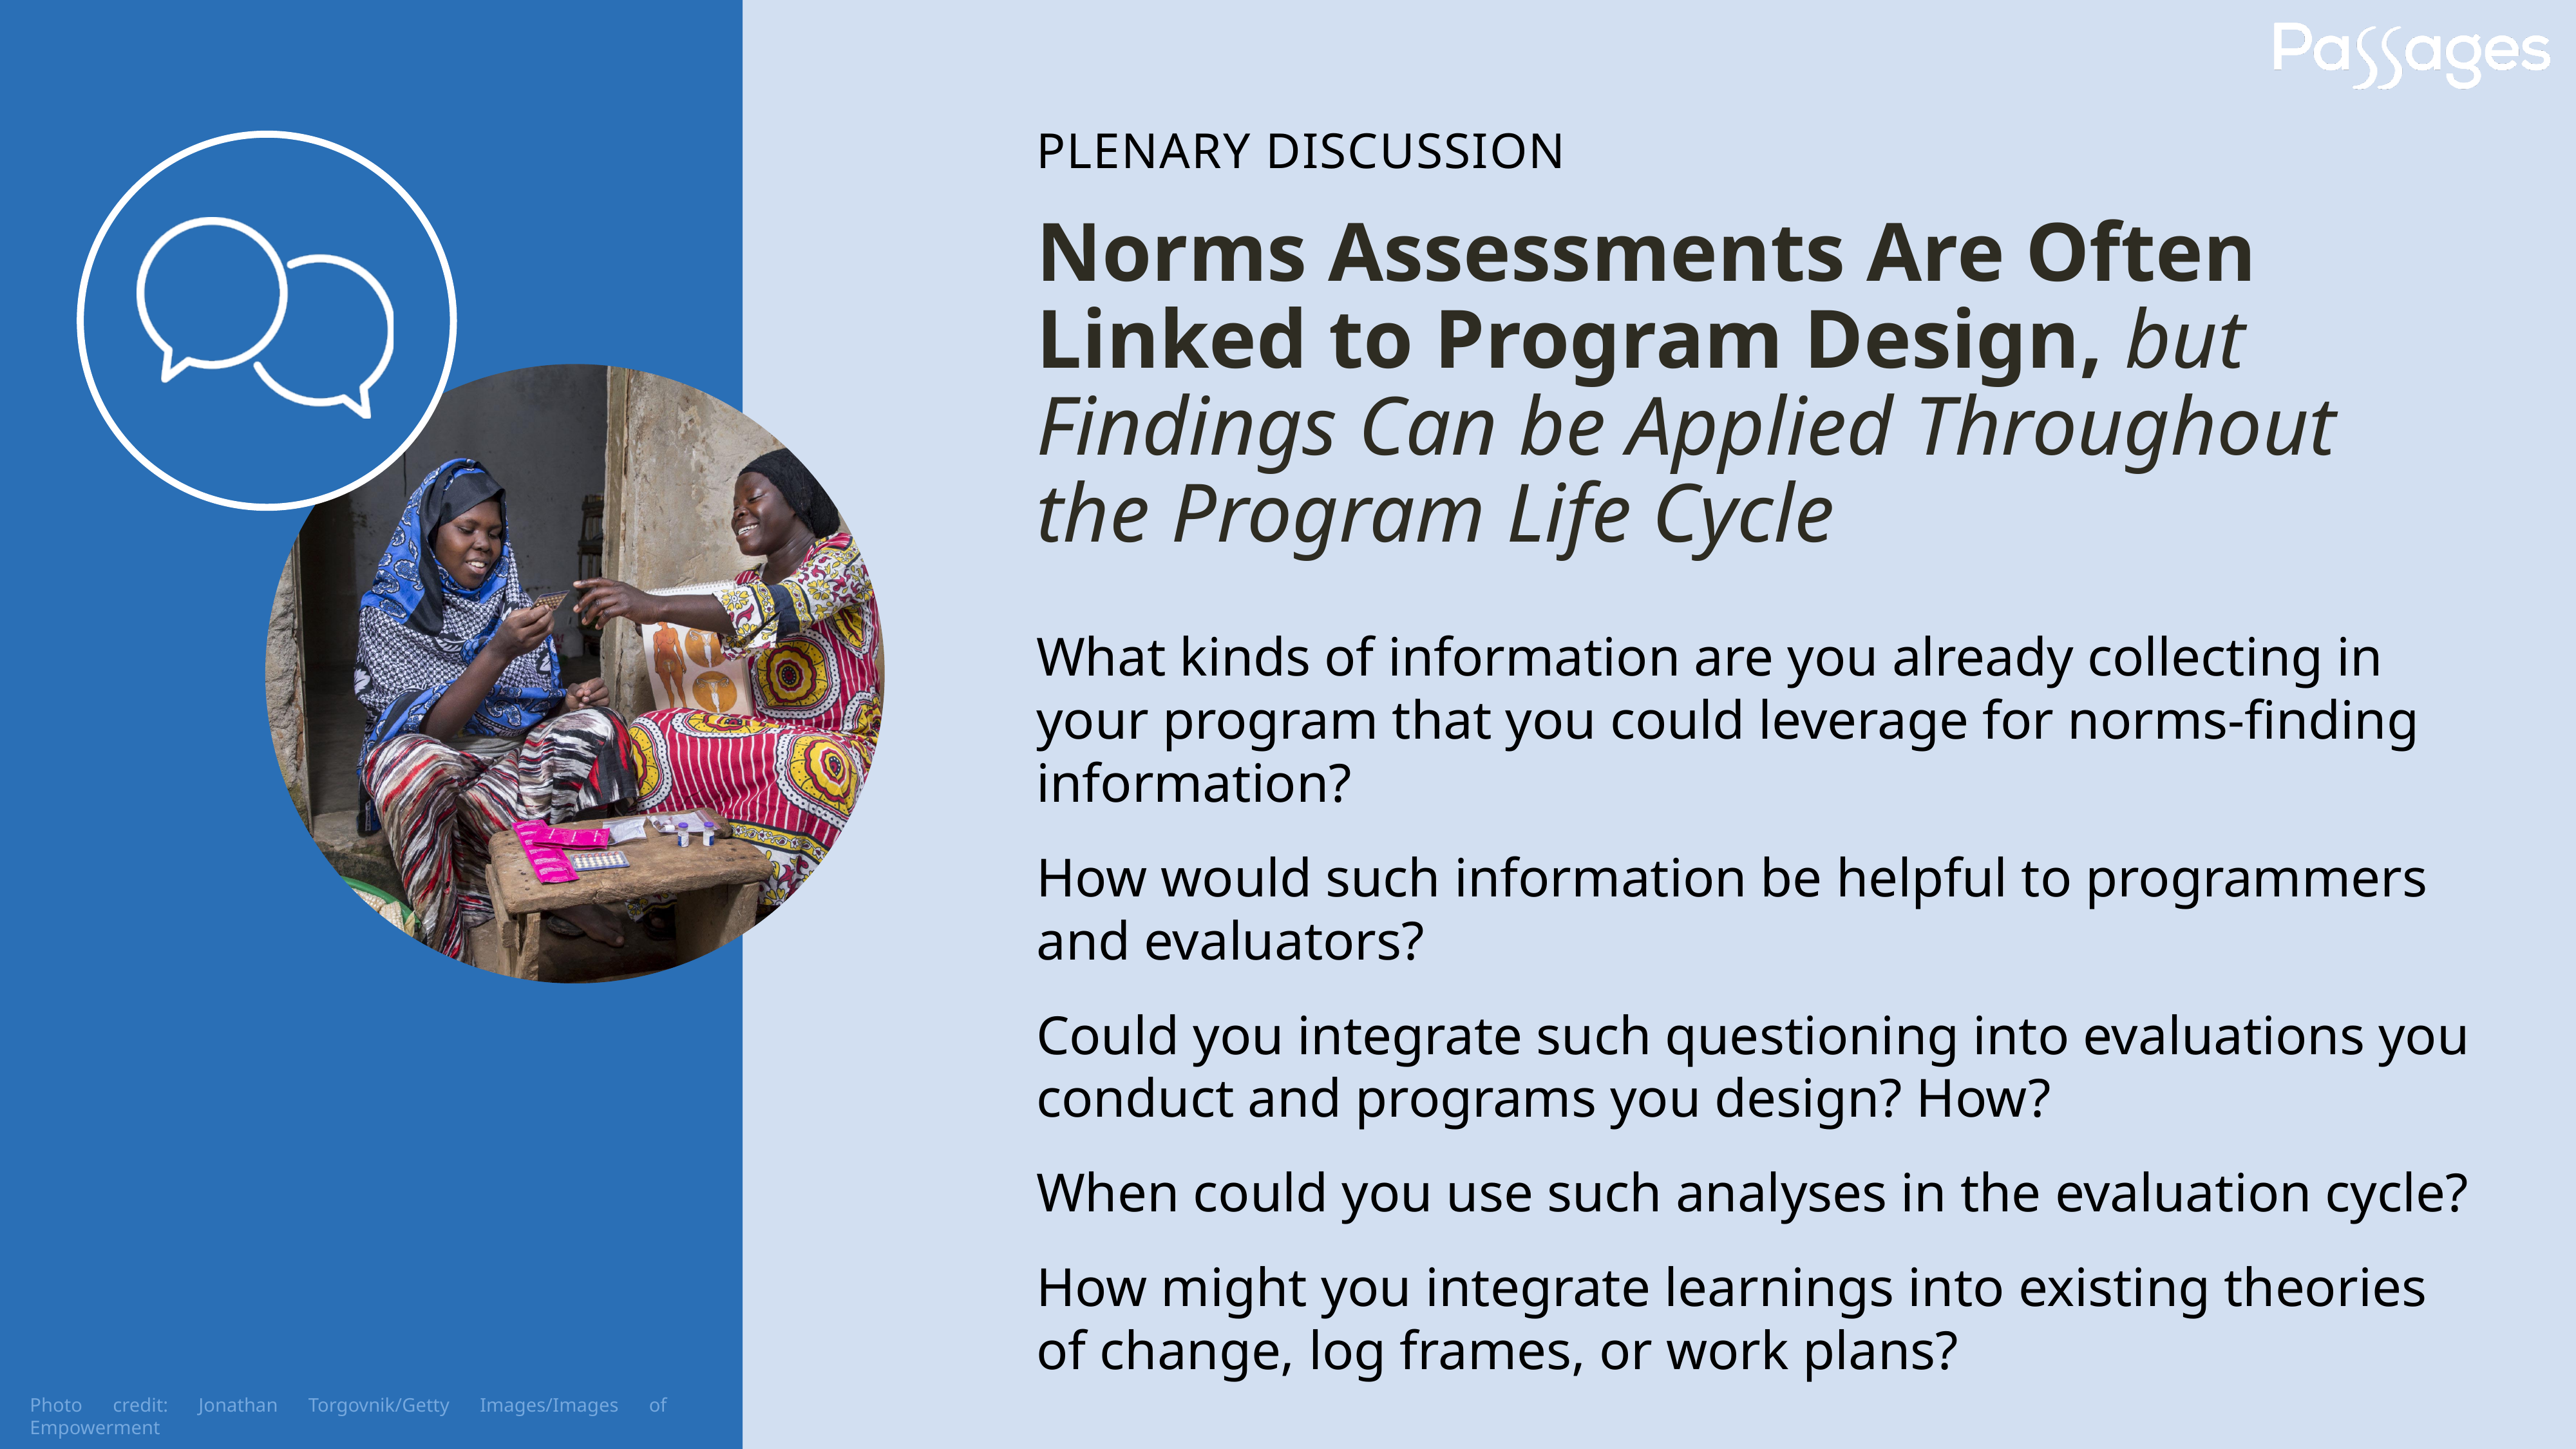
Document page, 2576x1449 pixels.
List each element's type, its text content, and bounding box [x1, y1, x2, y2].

list What kinds of information are you already collecting in your program that you could leverage for norms-finding information? How would such information be helpful to programmers and evaluators? Could you integrate such questioning into evaluations you conduct and programs you design? How? When could you use such analyses in the evaluation cycle? How might you integrate learnings into existing theories of change, log frames, or work plans? [1027, 618, 2493, 1449]
list PLENARY DISCUSSION [1027, 115, 1999, 176]
picture [2264, 0, 2559, 102]
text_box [80, 134, 454, 507]
title Norms Assessments Are Often Linked to Program Design, but Findings Can be Applied Throughout the Program Life Cycle [1027, 207, 2439, 437]
text_box Photo credit: Jonathan Torgovnik/Getty Images/Images of Empowerment [20, 1388, 677, 1443]
picture [265, 364, 885, 984]
